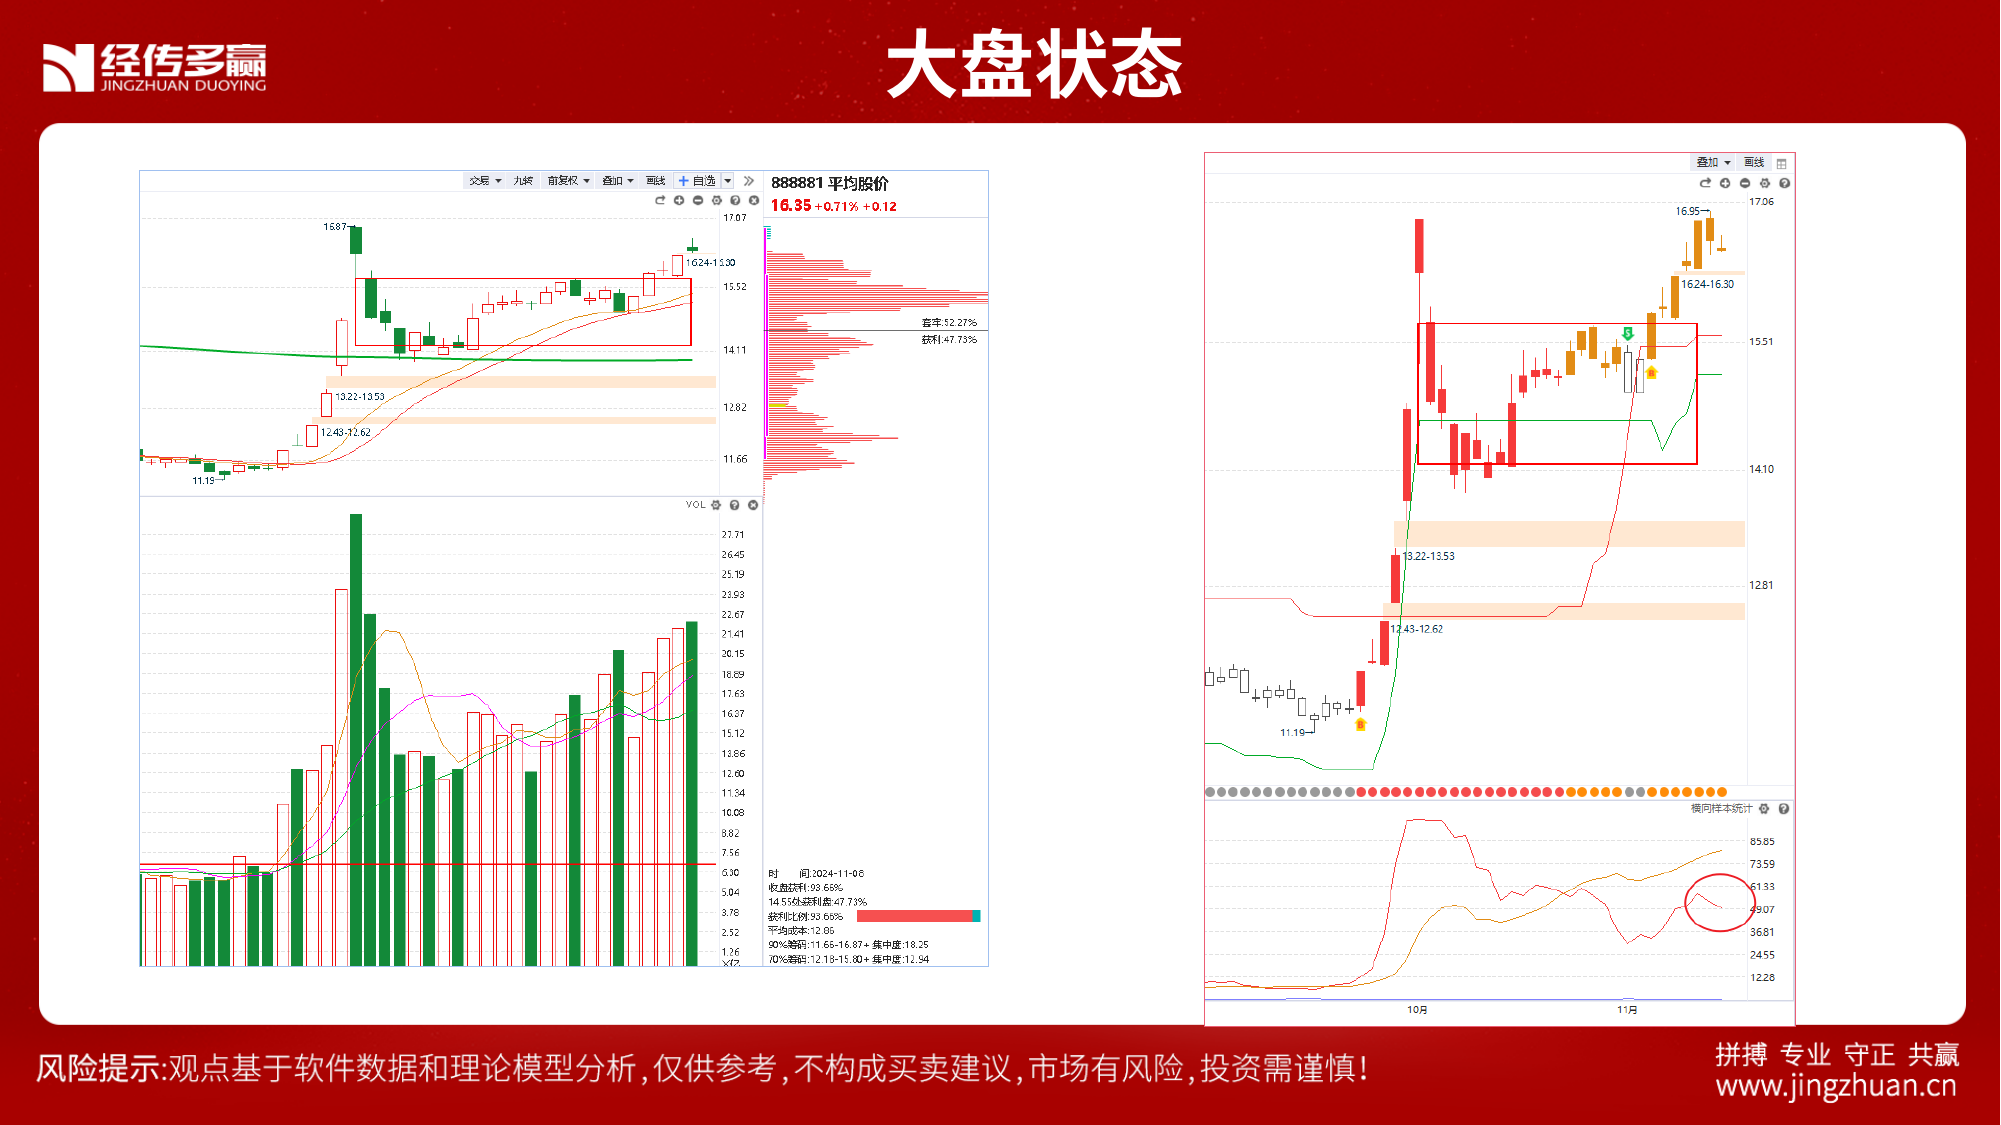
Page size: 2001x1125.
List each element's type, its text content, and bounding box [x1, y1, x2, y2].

picture [0, 0, 2000, 1125]
text_box 大盘状态 [681, 10, 1318, 115]
